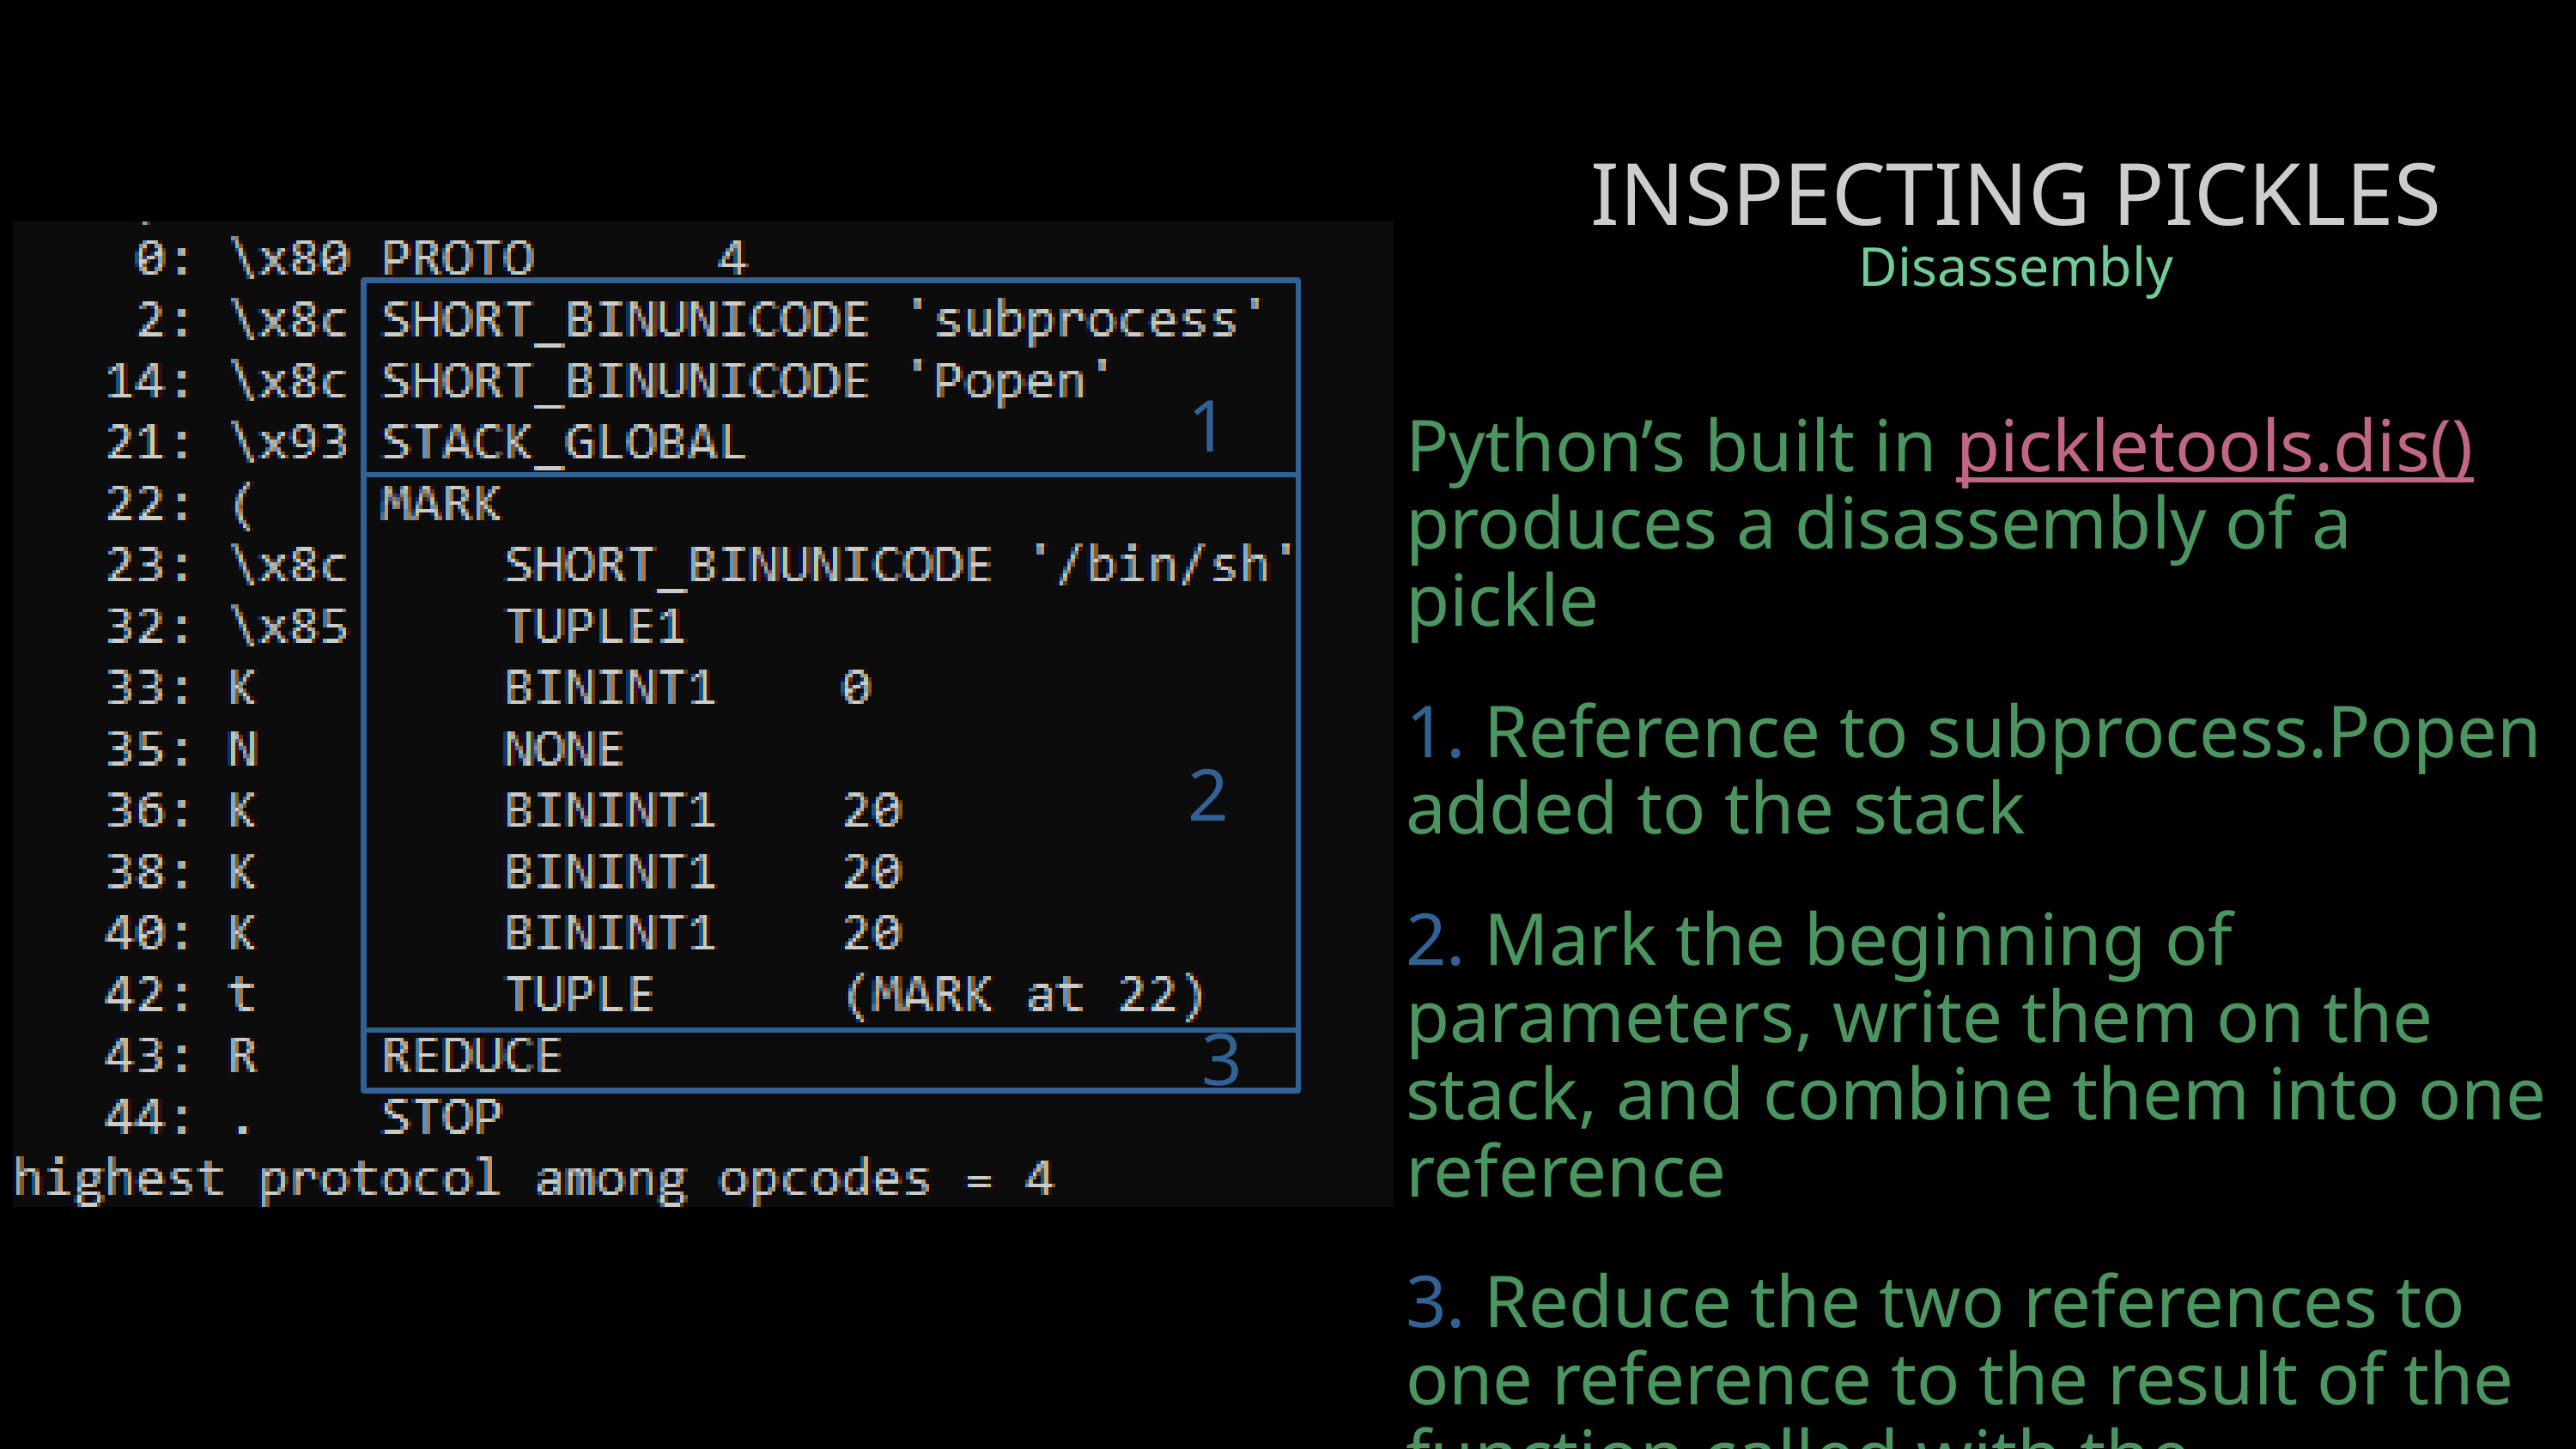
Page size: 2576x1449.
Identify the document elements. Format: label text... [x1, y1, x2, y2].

text_box Python’s built in pickletools.dis() produces a disassembly of a pickle 1. Reference to subprocess.Popen added to the stack 2. Mark the beginning of parameters, write them on the stack, and combine them into one reference 3. Reduce the two references to one reference to the result of the function called with the parameters [1393, 403, 2576, 1389]
text_box Inspecting Pickles [1522, 105, 2511, 233]
text_box Disassembly [1522, 233, 2511, 358]
picture [12, 221, 1394, 1208]
